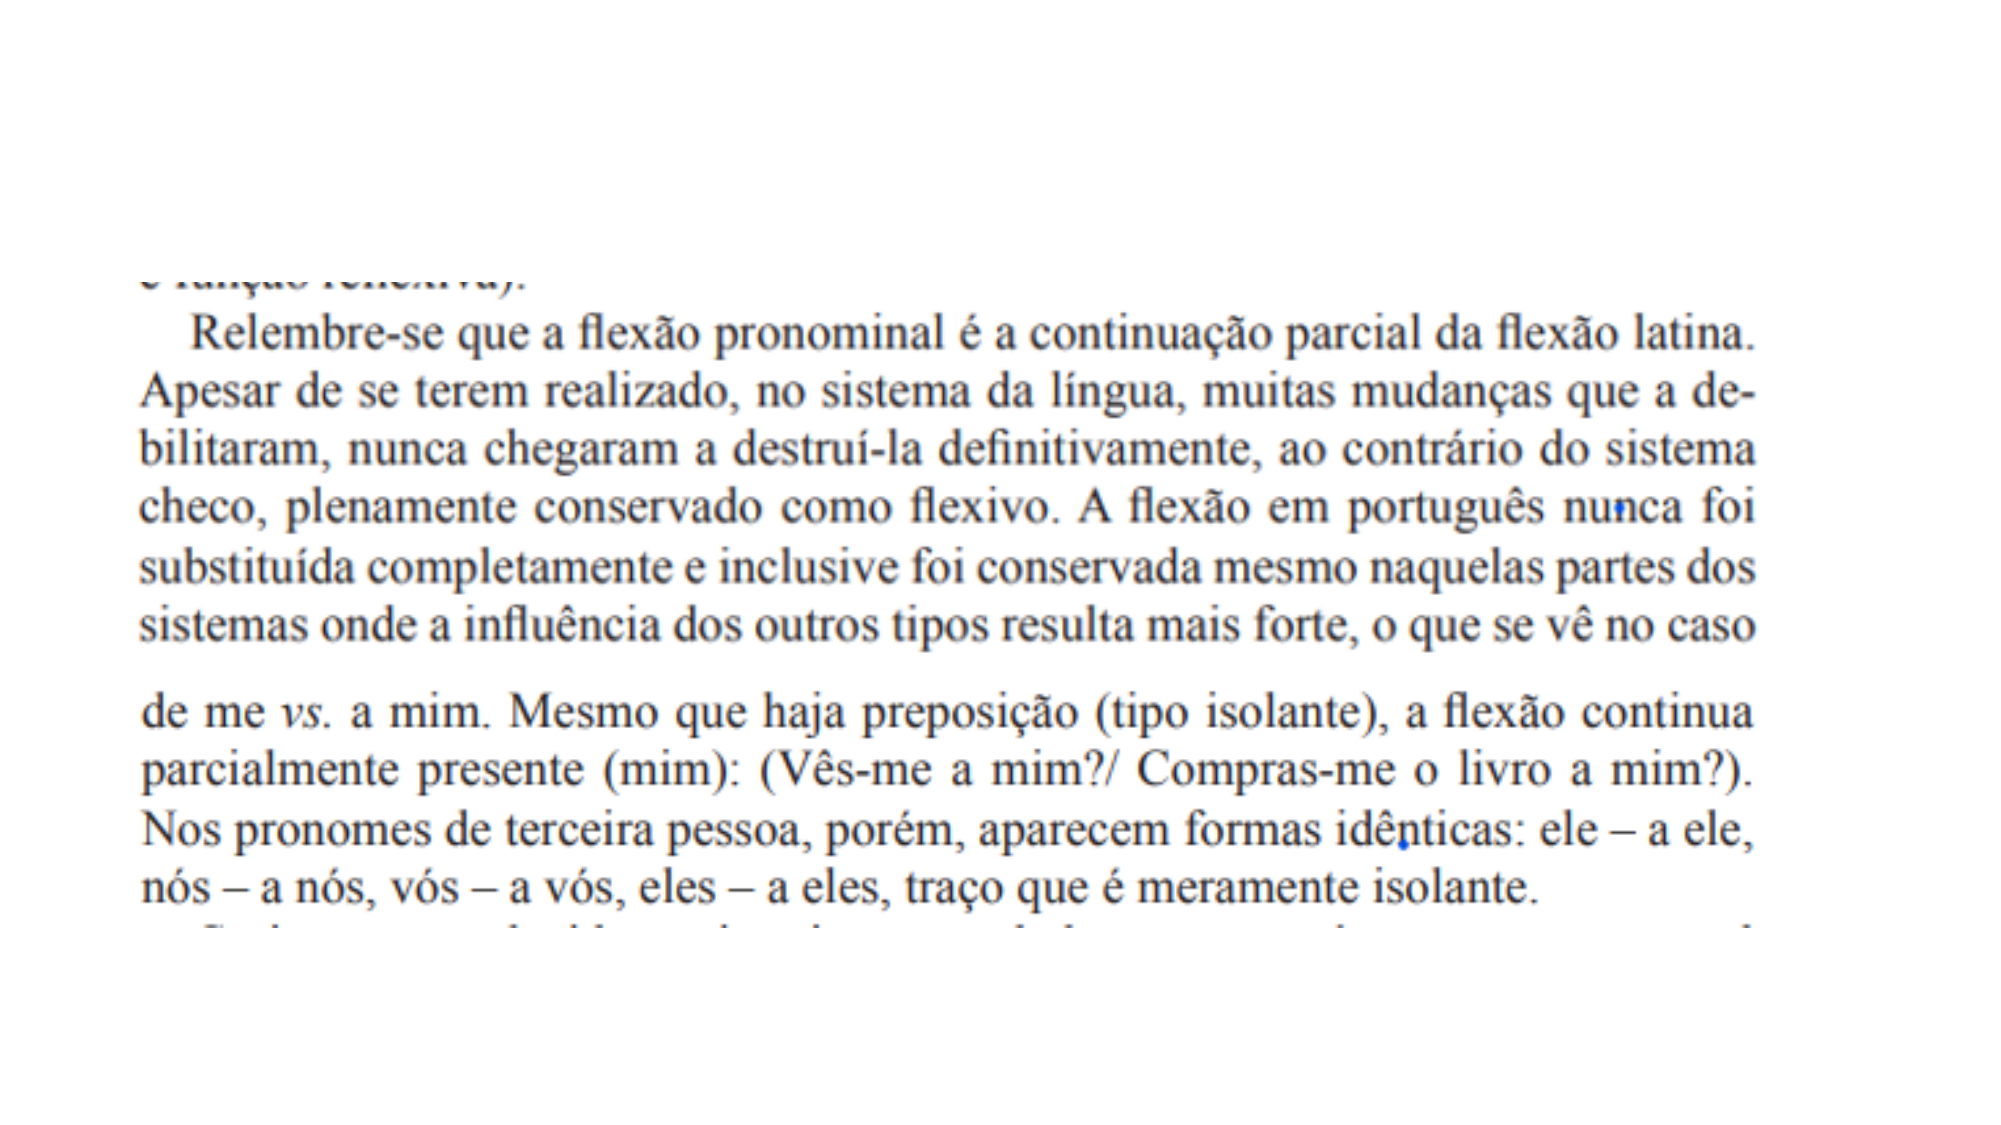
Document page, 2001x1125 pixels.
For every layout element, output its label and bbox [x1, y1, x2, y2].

picture [25, 282, 1861, 928]
